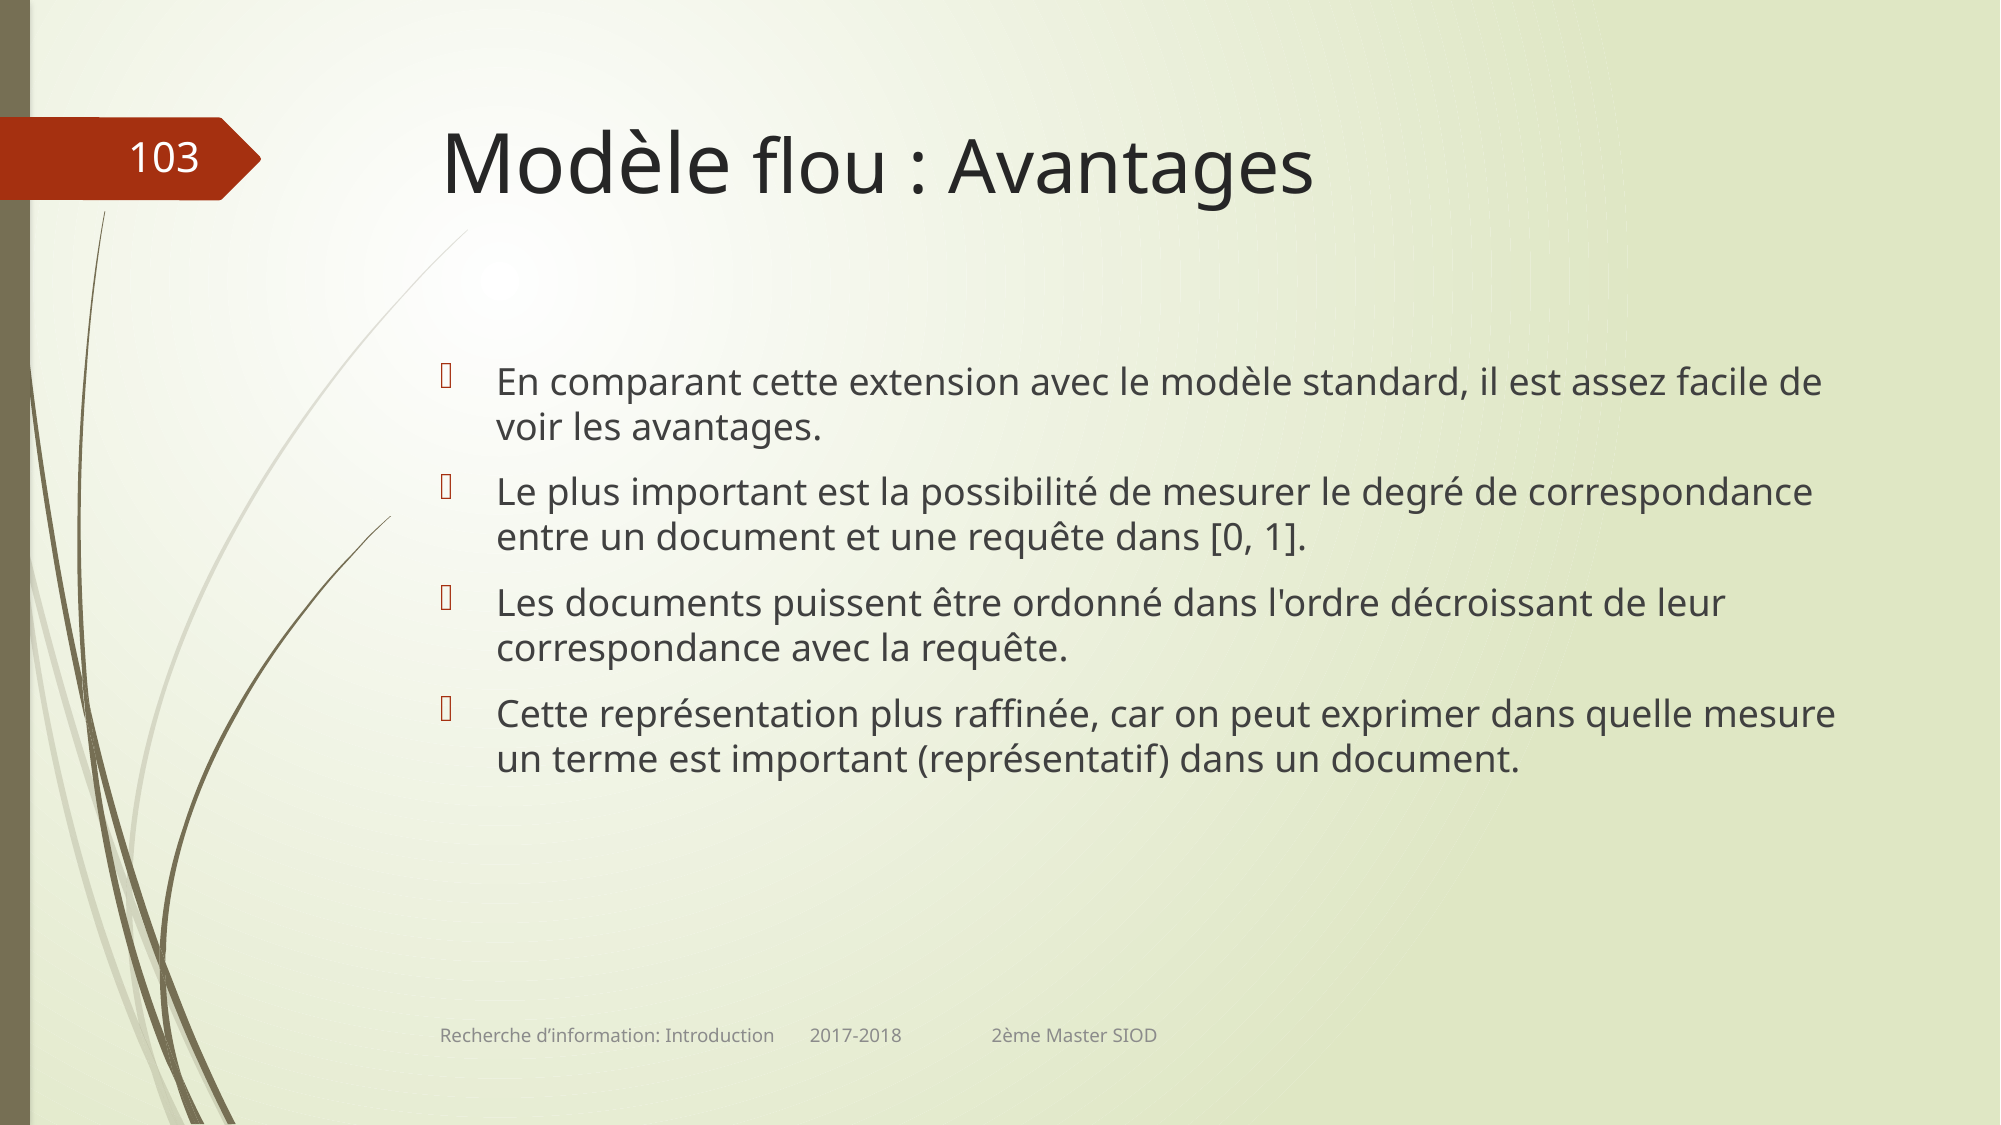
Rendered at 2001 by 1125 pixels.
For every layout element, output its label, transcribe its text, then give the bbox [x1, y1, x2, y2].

footer Recherche d’information: Introduction 2017-2018 2ème Master SIOD [424, 1006, 1675, 1067]
list En comparant cette extension avec le modèle standard, il est assez facile de voir les avantages. Le plus important est la possibilité de mesurer le degré de correspondance entre un document et une requête dans [0, 1]. Les documents puissent être ordonné dans l'ordre décroissant de leur correspondance avec la requête. Cette représentation plus raffinée, car on peut exprimer dans quelle mesure un terme est important (représentatif) dans un document. [424, 350, 1888, 970]
slide_number 103 [87, 129, 216, 190]
title Modèle flou : Avantages [425, 102, 1888, 313]
